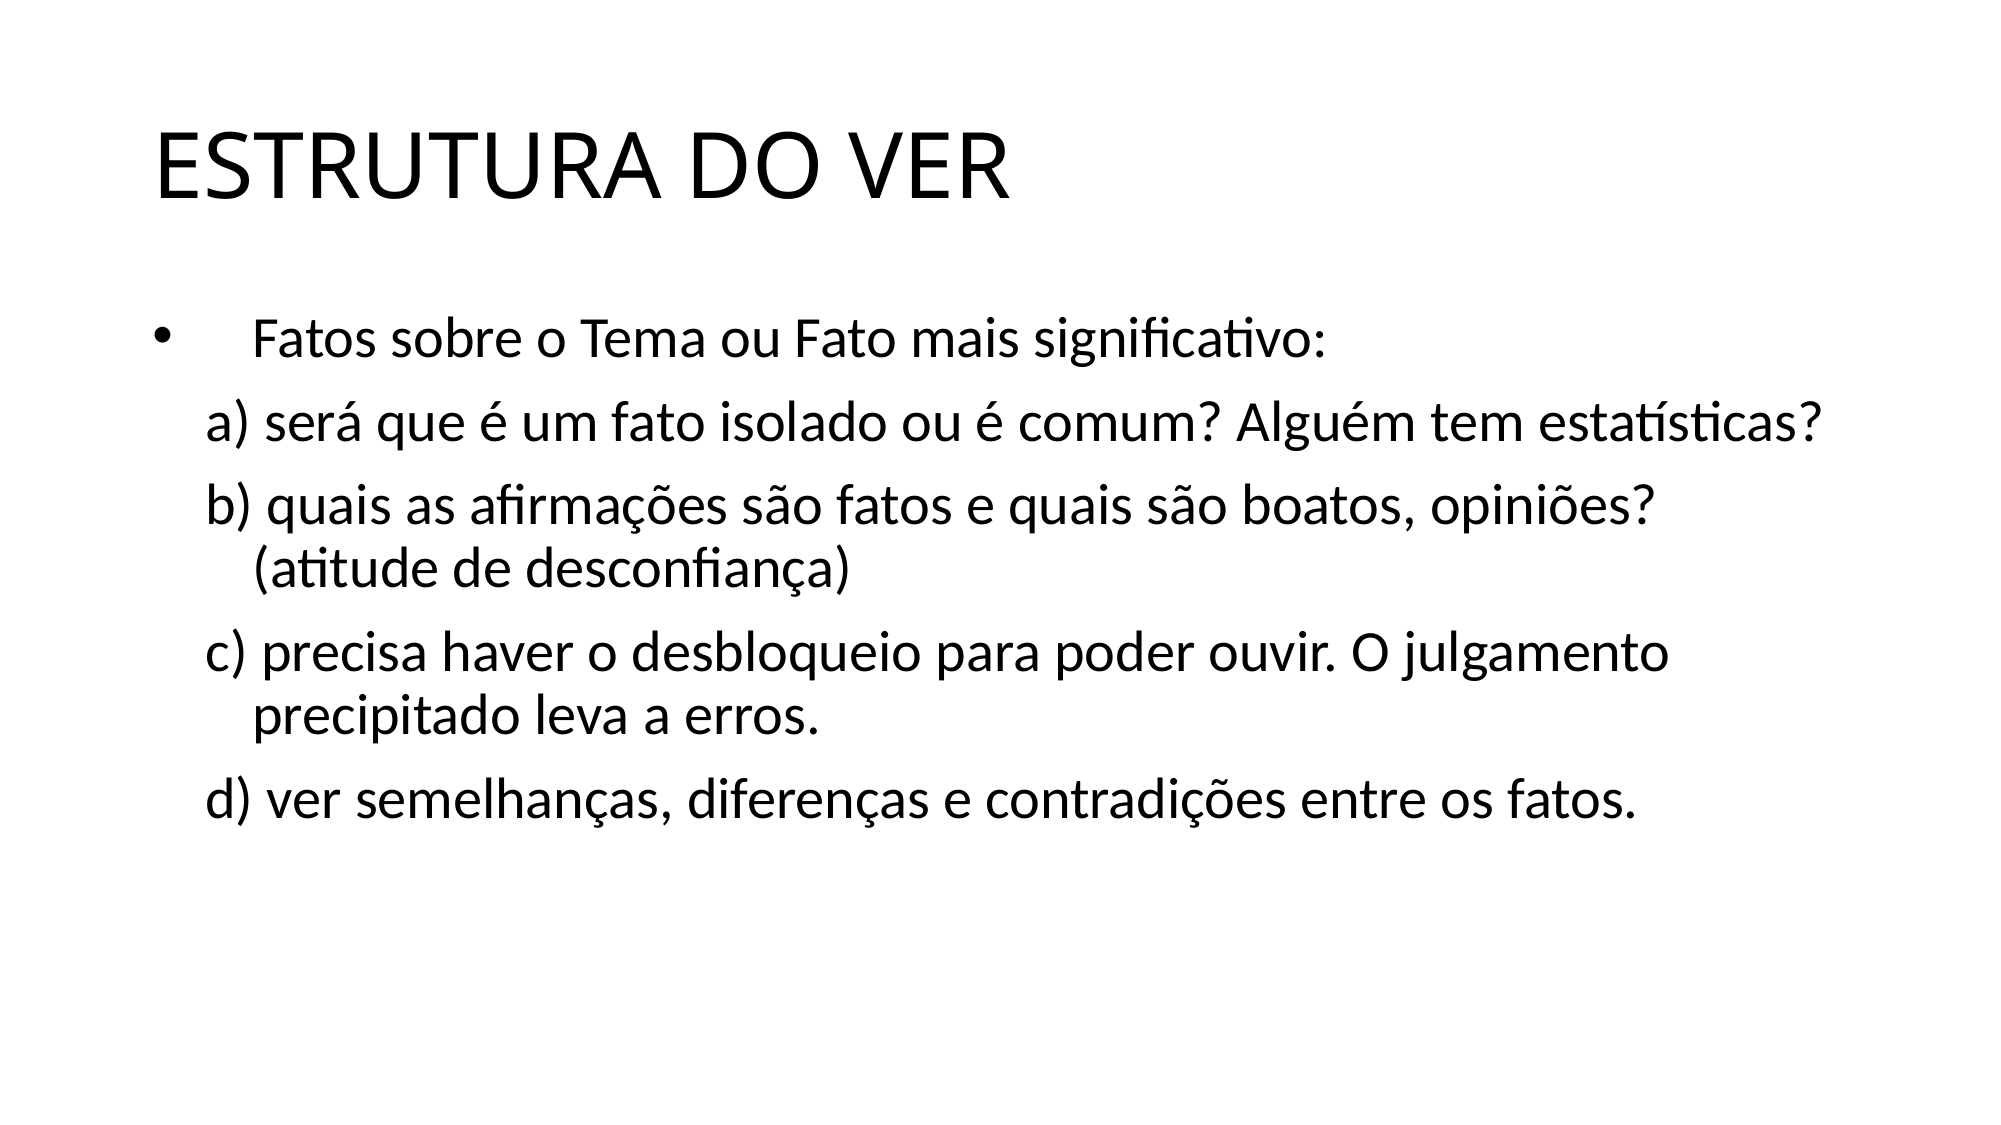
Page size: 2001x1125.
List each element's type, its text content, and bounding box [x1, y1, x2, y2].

title ESTRUTURA DO VER [137, 59, 1863, 278]
list Fatos sobre o Tema ou Fato mais significativo: a) será que é um fato isolado ou é comum? Alguém tem estatísticas? b) quais as afirmações são fatos e quais são boatos, opiniões? (atitude de desconfiança) c) precisa haver o desbloqueio para poder ouvir. O julgamento precipitado leva a erros. d) ver semelhanças, diferenças e contradições entre os fatos. [137, 299, 1863, 1014]
